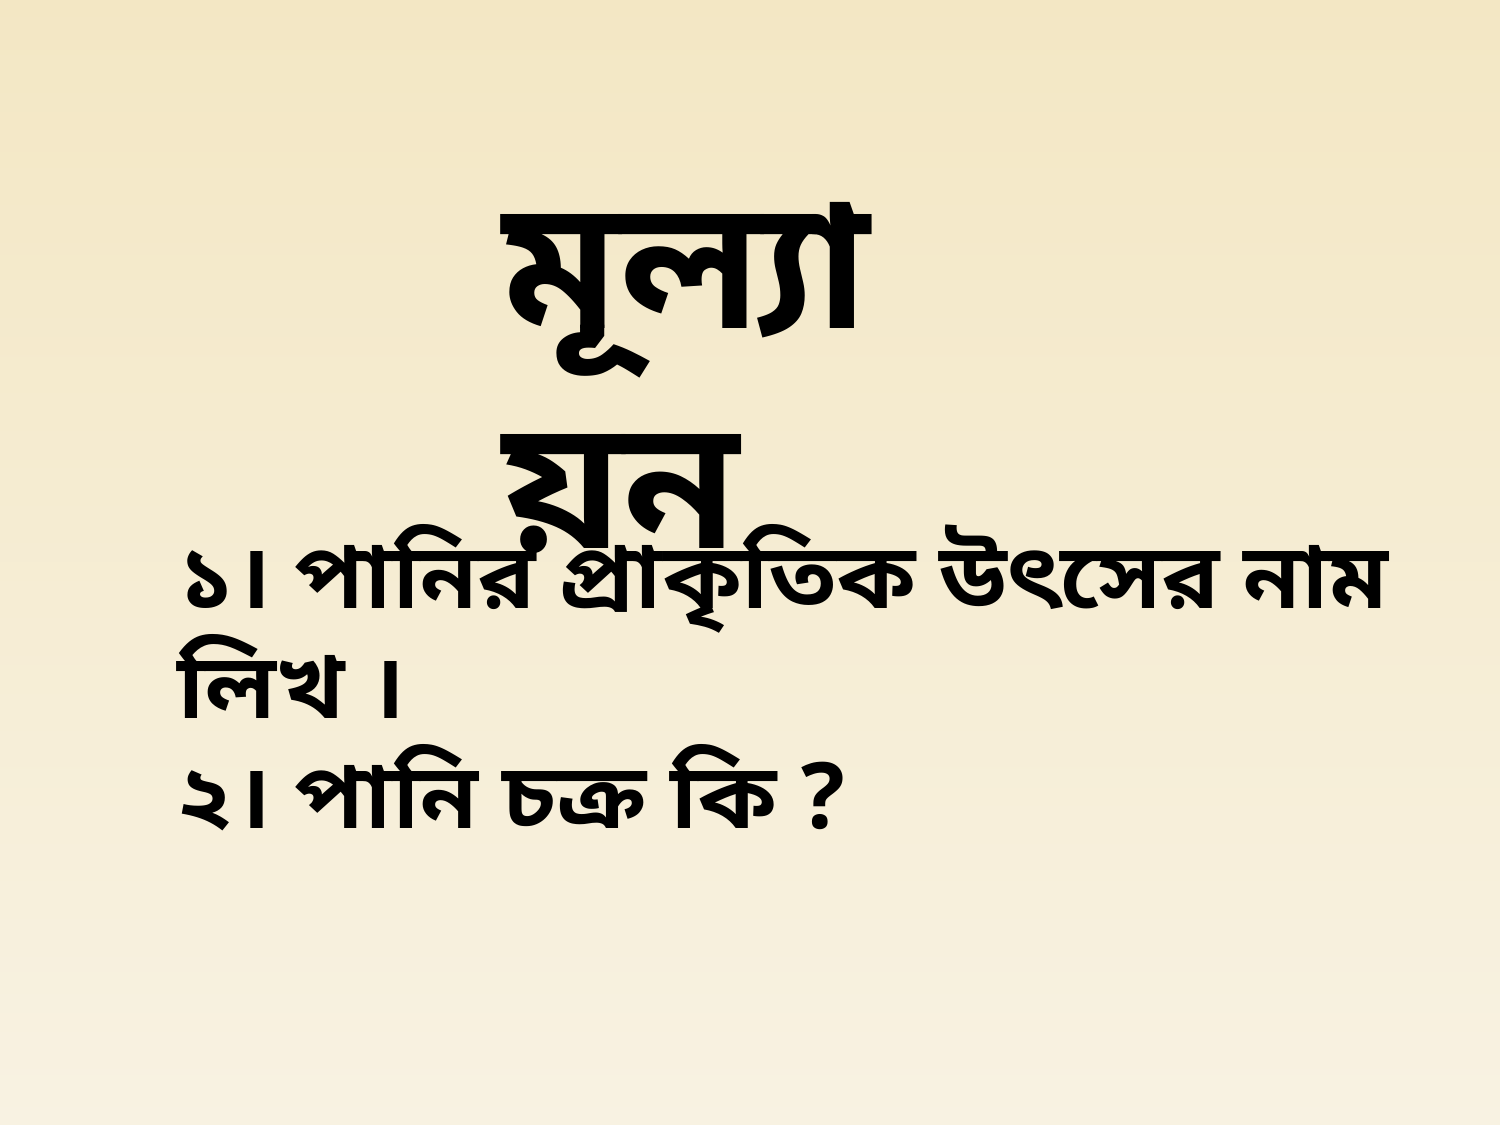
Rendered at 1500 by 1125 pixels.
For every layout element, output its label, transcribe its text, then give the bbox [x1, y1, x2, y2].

text_box ১। পানির প্রাকৃতিক উৎসের নাম লিখ । ২। পানি চক্র কি ? [162, 509, 1425, 854]
text_box মূল্যায়ন [487, 137, 975, 509]
